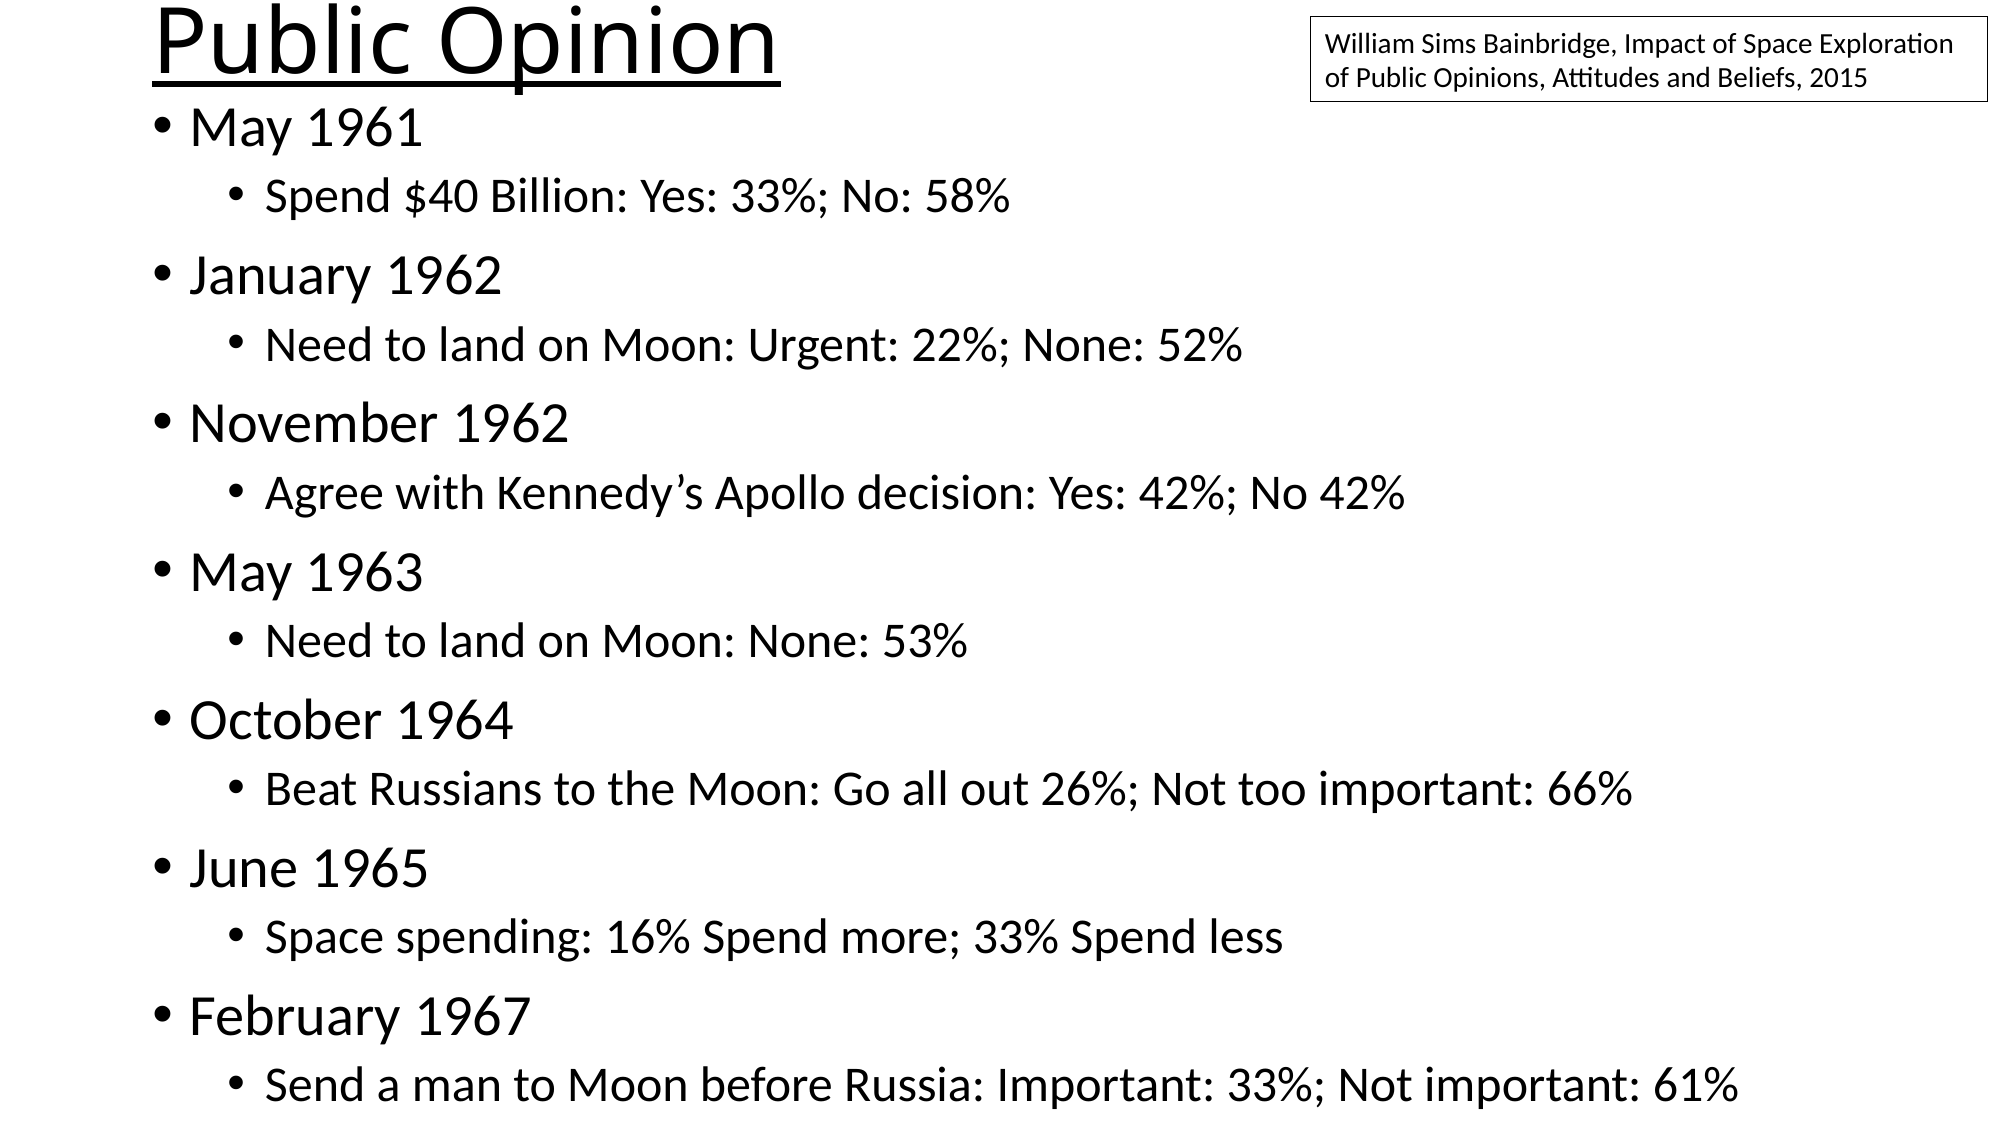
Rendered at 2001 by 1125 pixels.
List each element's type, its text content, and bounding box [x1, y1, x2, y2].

list May 1961 Spend $40 Billion: Yes: 33%; No: 58% January 1962 Need to land on Moon: Urgent: 22%; None: 52% November 1962 Agree with Kennedy’s Apollo decision: Yes: 42%; No 42% May 1963 Need to land on Moon: None: 53% October 1964 Beat Russians to the Moon: Go all out 26%; Not too important: 66% June 1965 Space spending: 16% Spend more; 33% Spend less February 1967 Send a man to Moon before Russia: Important: 33%; Not important: 61% [137, 88, 1863, 803]
text_box William Sims Bainbridge, Impact of Space Exploration of Public Opinions, Attitudes and Beliefs, 2015 [1310, 16, 1988, 102]
title Public Opinion [137, 0, 1863, 88]
